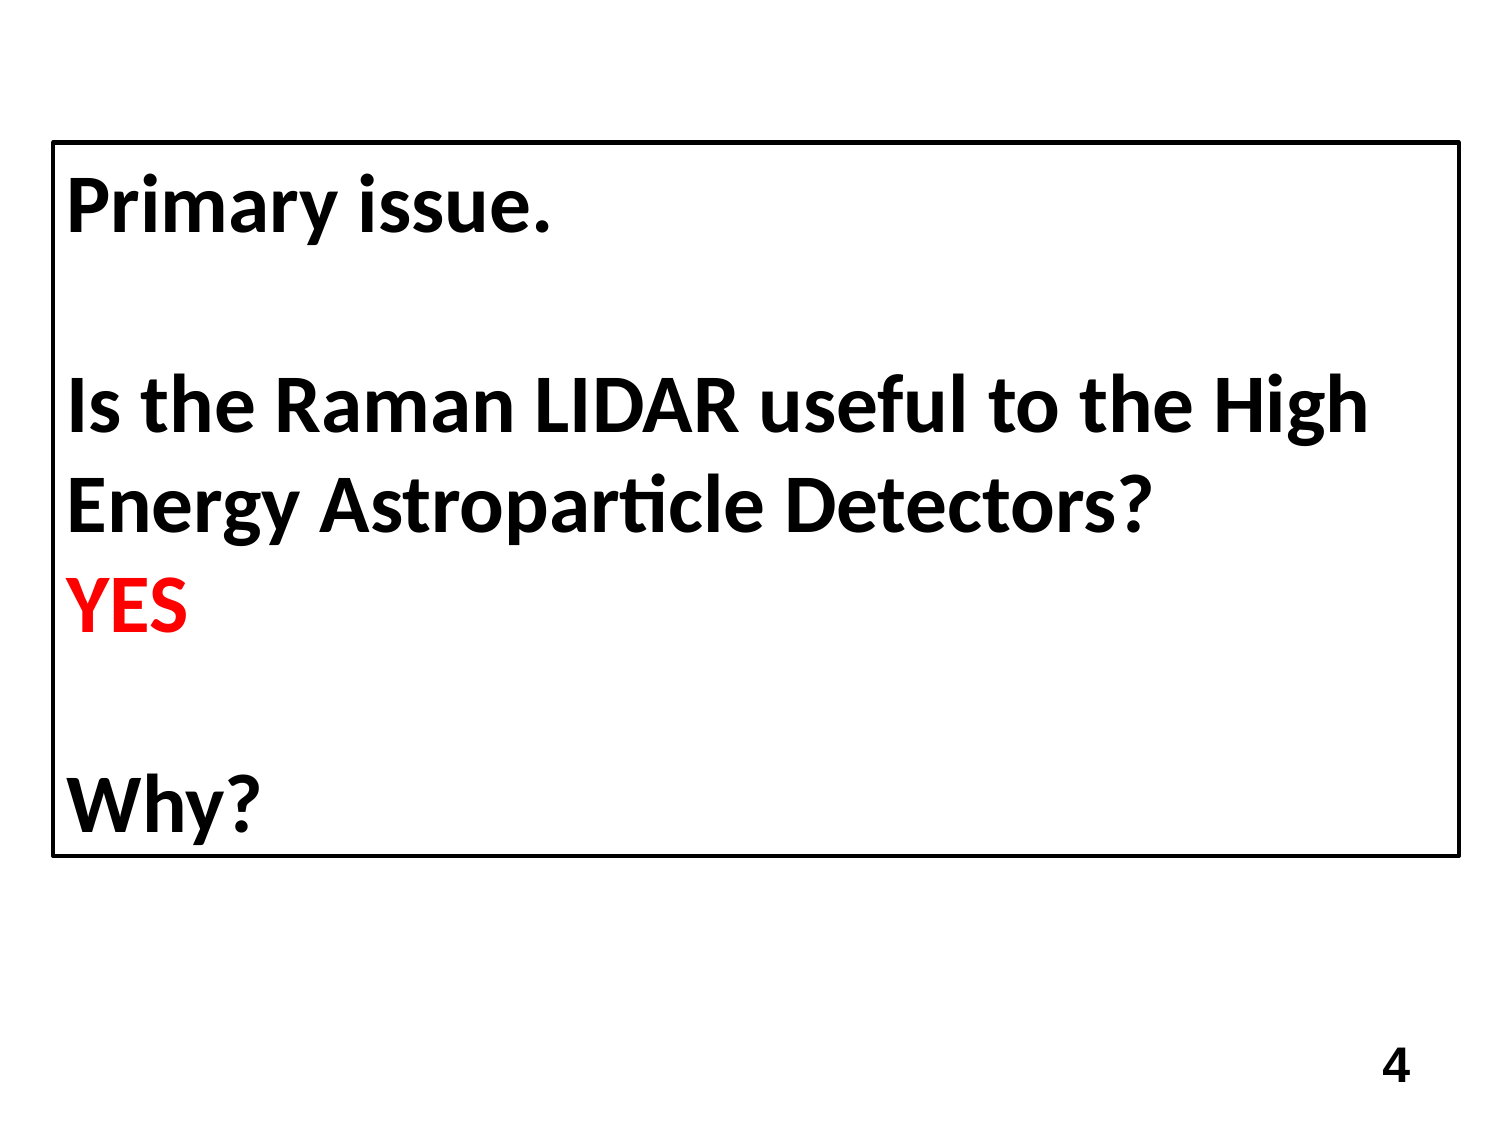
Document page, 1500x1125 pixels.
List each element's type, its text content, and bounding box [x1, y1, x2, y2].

text_box Primary issue. Is the Raman LIDAR useful to the High Energy Astroparticle Detectors? YES Why? [51, 140, 1461, 858]
slide_number 4 [1074, 1024, 1426, 1103]
